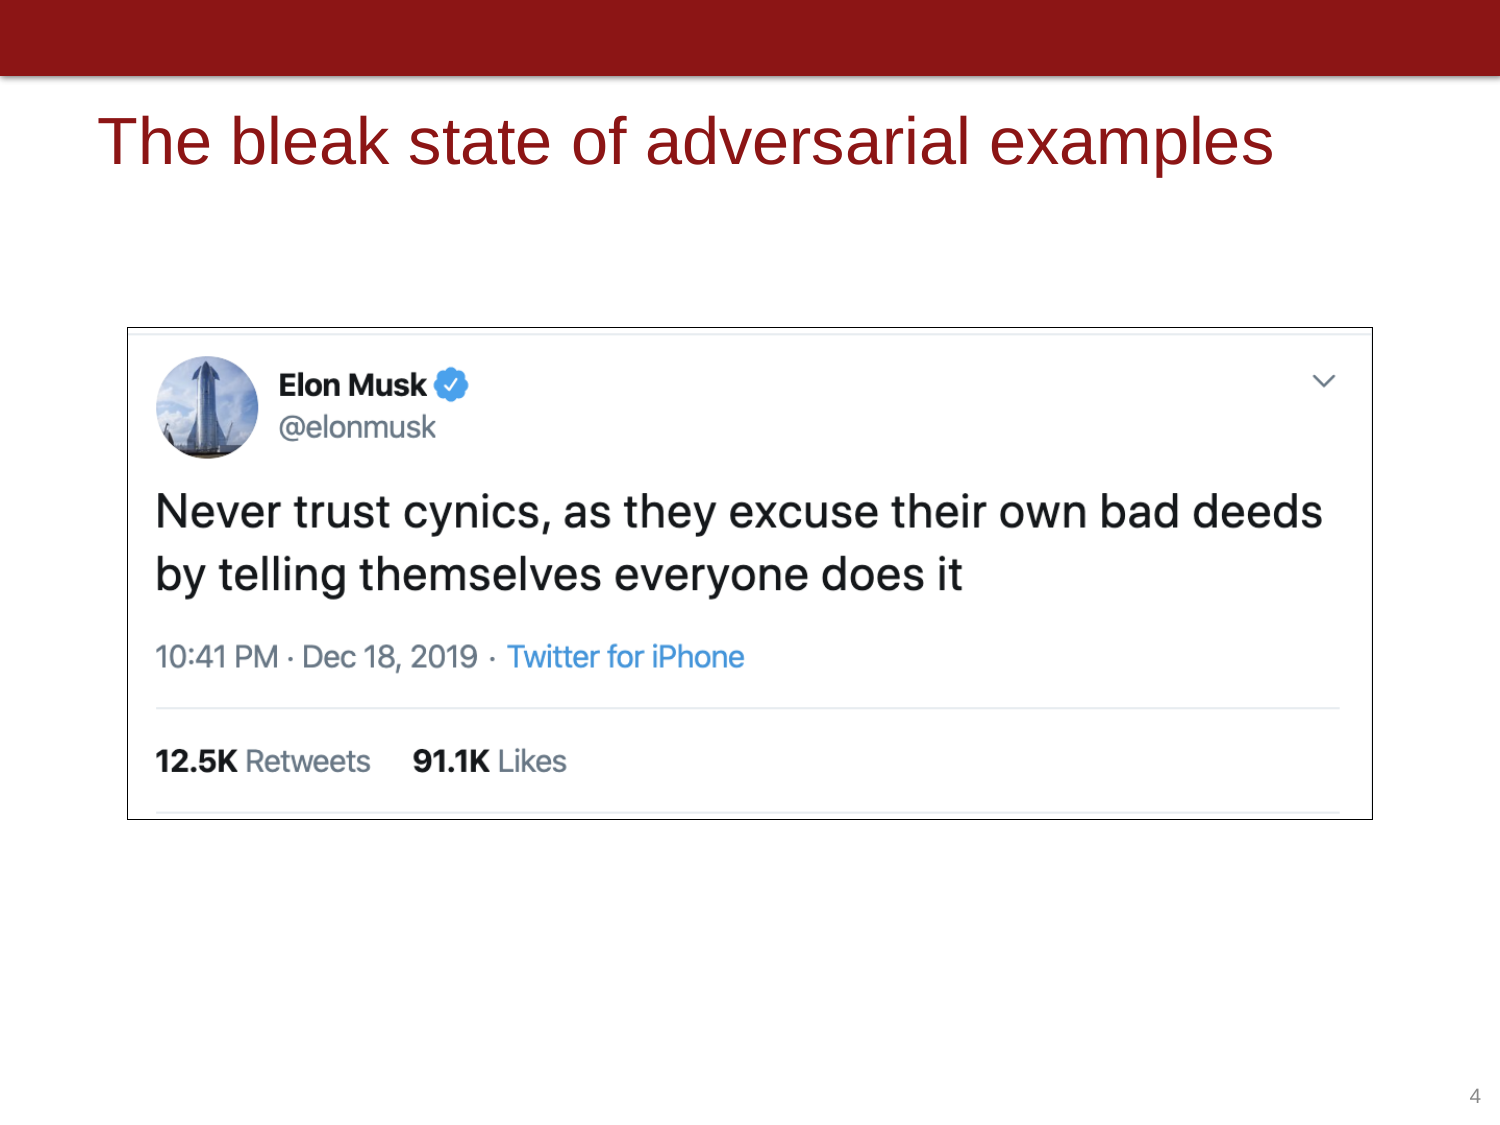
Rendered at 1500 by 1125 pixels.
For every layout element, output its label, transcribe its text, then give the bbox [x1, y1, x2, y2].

text_box The bleak state of adversarial examples [97, 78, 1497, 186]
slide_number 4 [1357, 1065, 1497, 1125]
picture [126, 327, 1374, 820]
